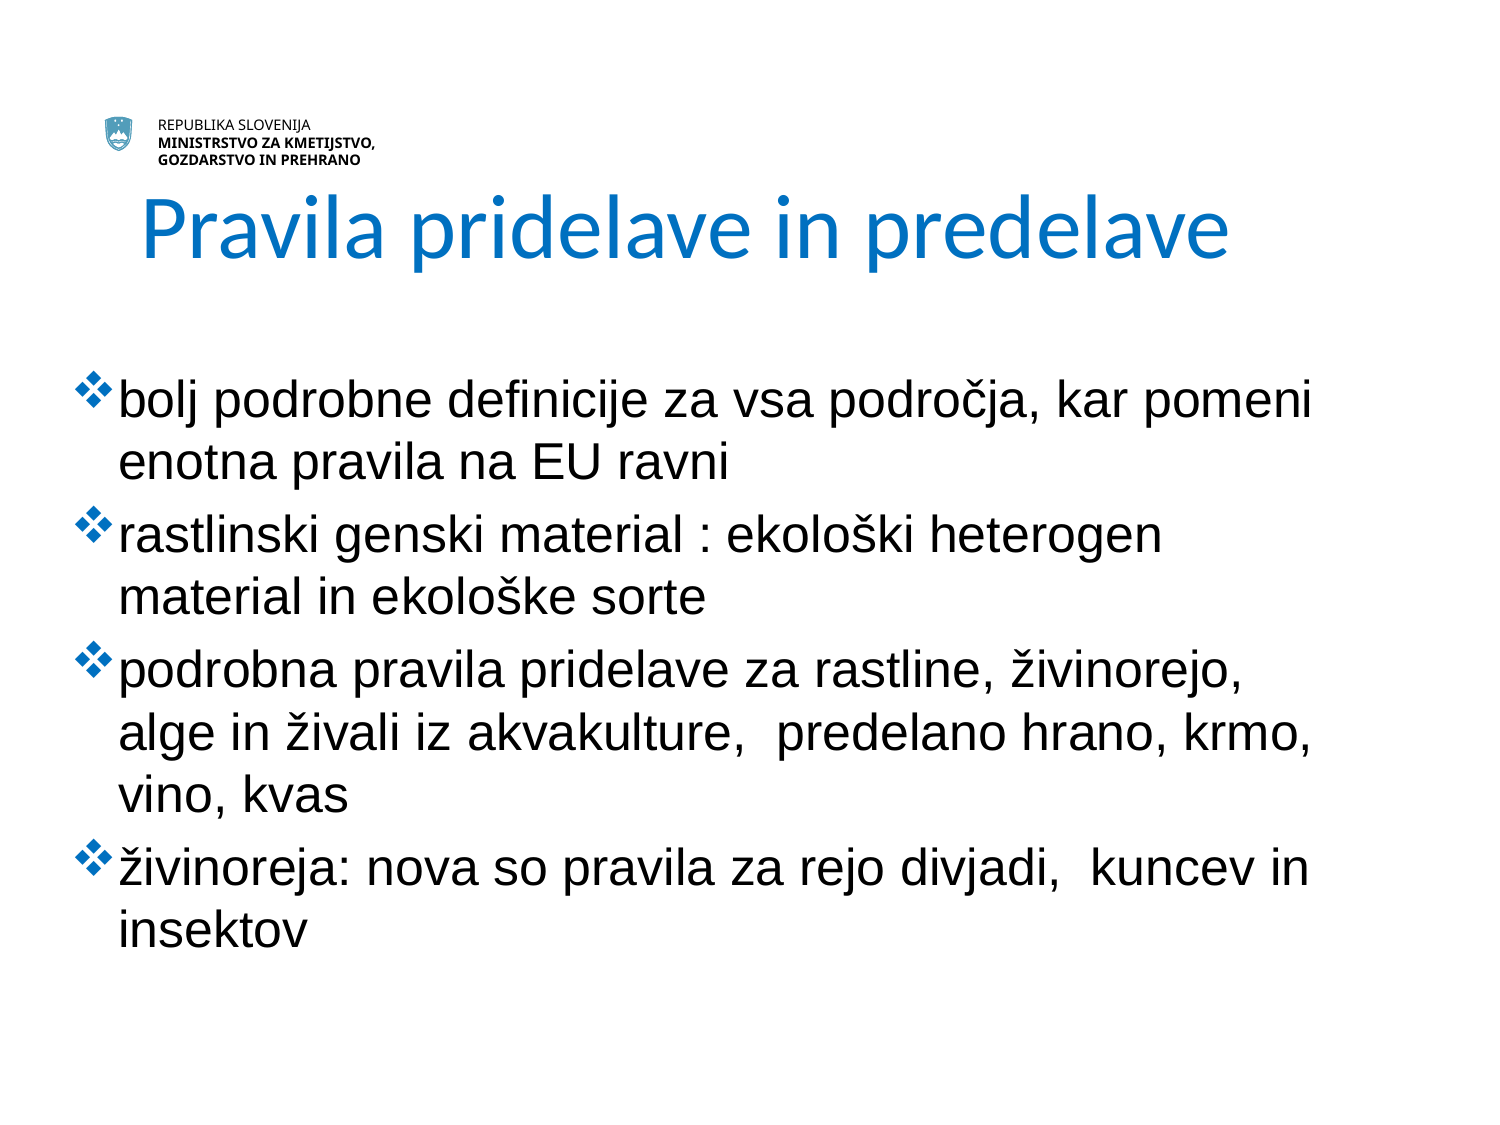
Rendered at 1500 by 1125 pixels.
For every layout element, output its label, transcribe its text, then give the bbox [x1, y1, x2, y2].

list bolj podrobne definicije za vsa področja, kar pomeni enotna pravila na EU ravni rastlinski genski material : ekološki heterogen material in ekološke sorte podrobna pravila pridelave za rastline, živinorejo, alge in živali iz akvakulture, predelano hrano, krmo, vino, kvas živinoreja: nova so pravila za rejo divjadi, kuncev in insektov [70, 365, 1341, 963]
title Pravila pridelave in predelave [135, 167, 1260, 279]
